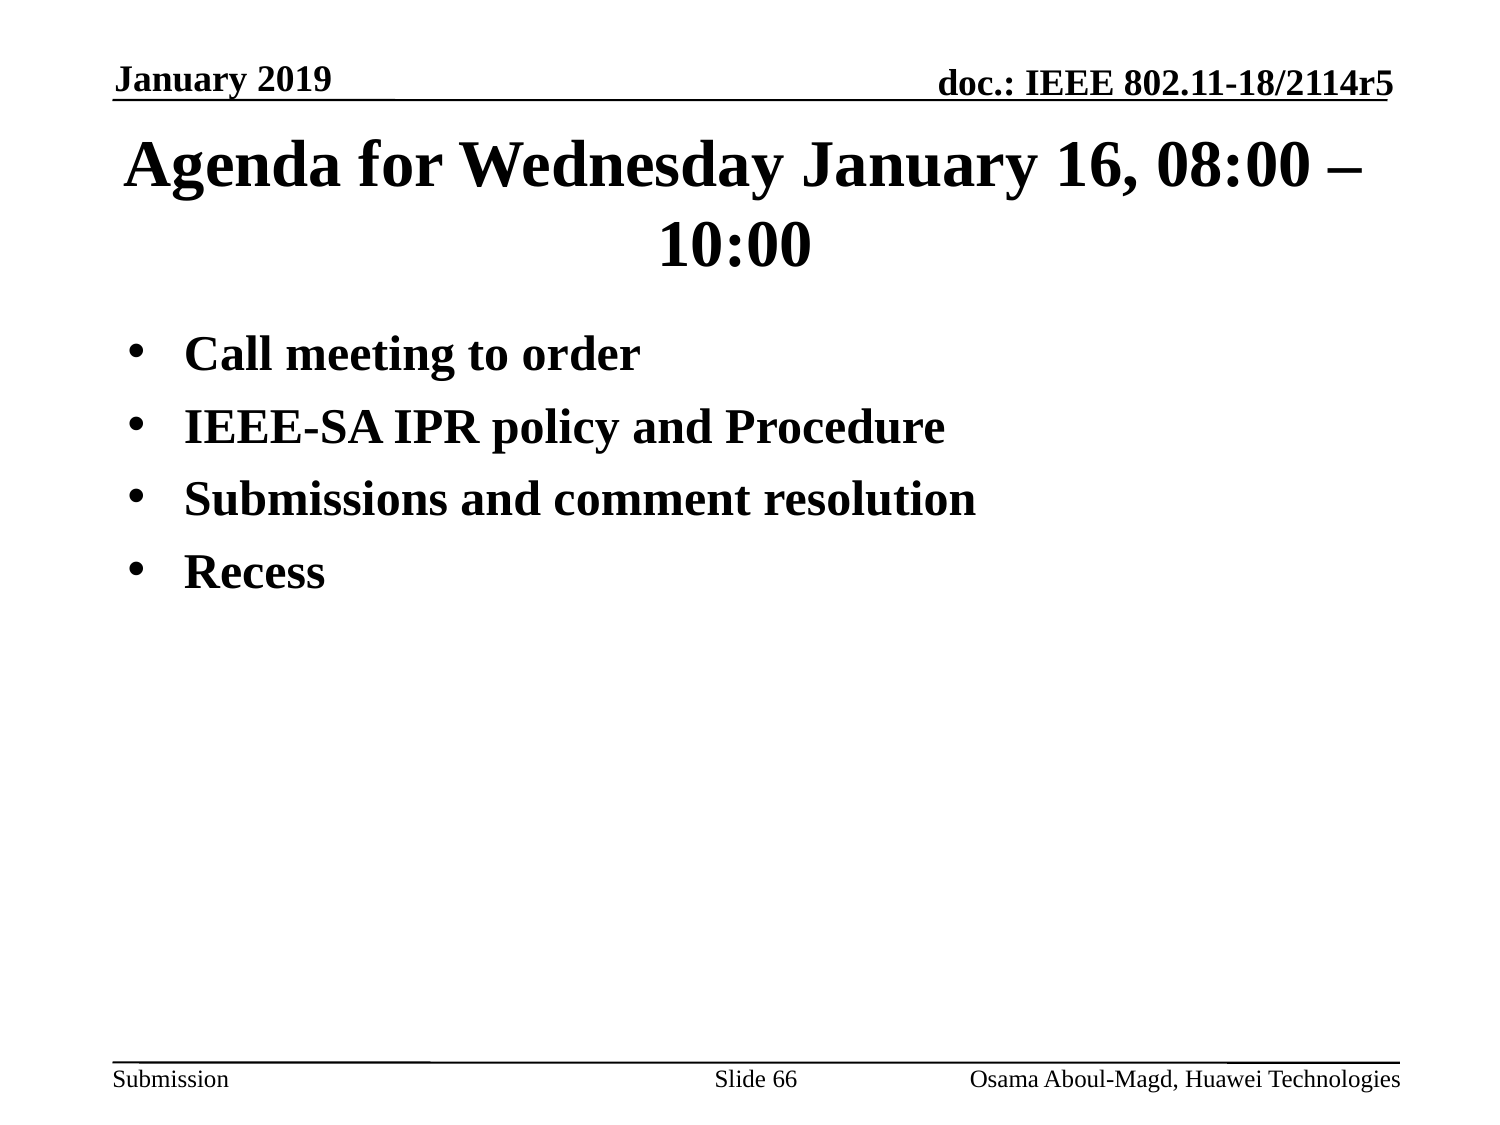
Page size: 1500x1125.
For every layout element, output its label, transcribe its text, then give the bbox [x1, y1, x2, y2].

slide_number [114, 54, 423, 100]
list Call meeting to order IEEE-SA IPR policy and Procedure Submissions and comment resolution Recess [112, 324, 1388, 1000]
title Agenda for Wednesday January 16, 08:00 – 10:00 [37, 112, 1451, 288]
footer Osama Aboul-Magd, Huawei Technologies [878, 1061, 1402, 1093]
slide_number Slide 66 [712, 1061, 800, 1123]
